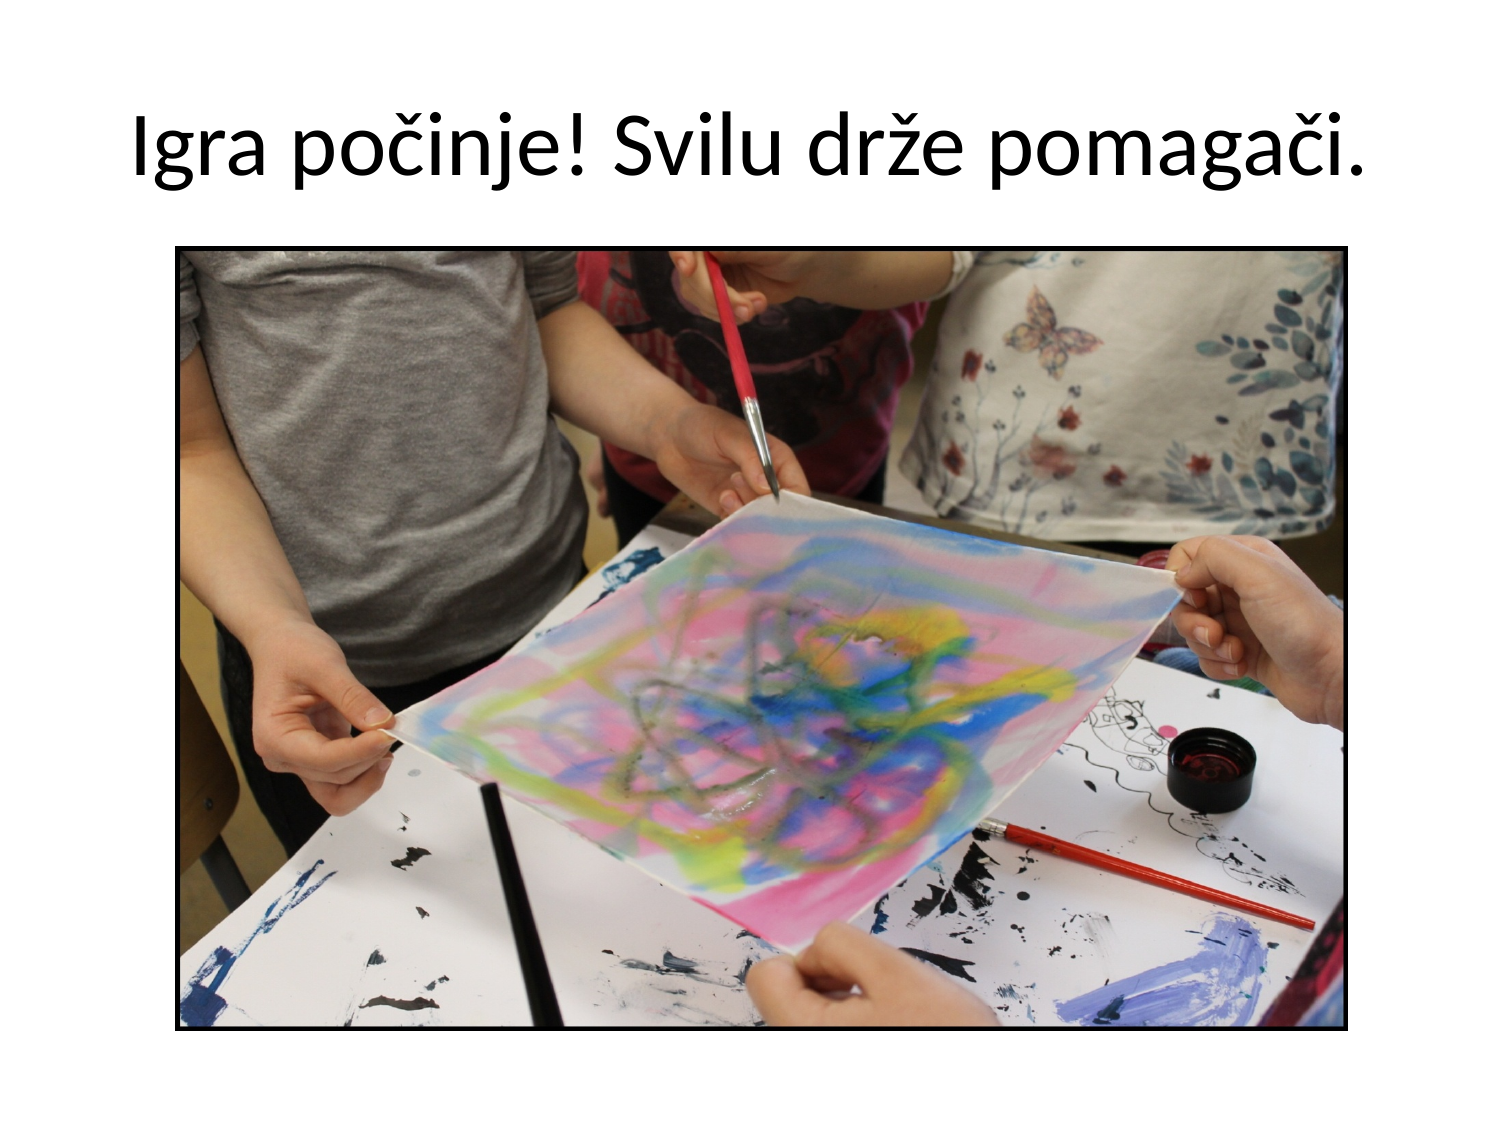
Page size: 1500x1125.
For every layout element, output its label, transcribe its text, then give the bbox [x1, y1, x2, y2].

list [175, 245, 1348, 1031]
title Igra počinje! Svilu drže pomagači. [75, 45, 1425, 233]
